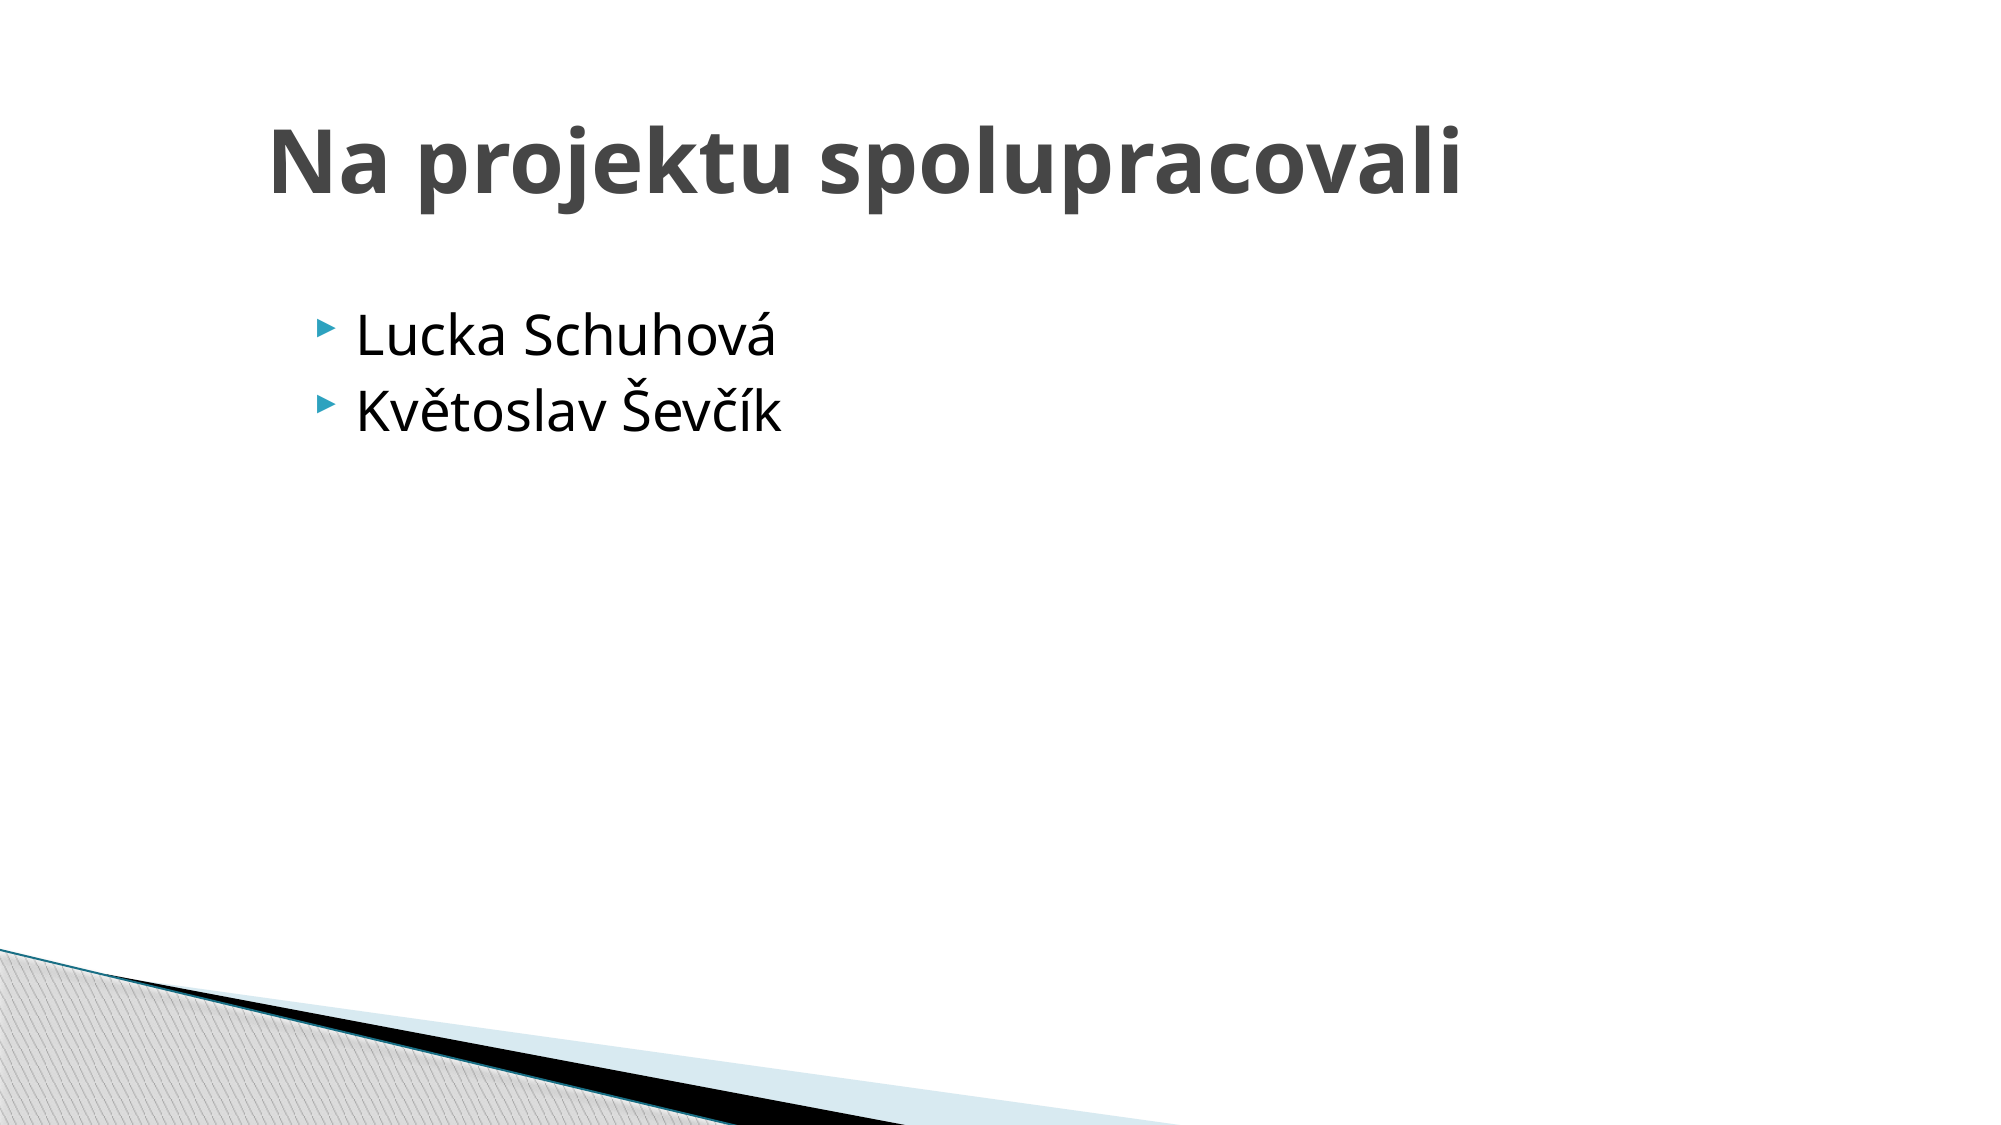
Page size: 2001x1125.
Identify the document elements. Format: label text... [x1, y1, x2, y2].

list Lucka Schuhová Květoslav Ševčík [280, 291, 1564, 884]
title Na projektu spolupracovali [251, 64, 1786, 252]
